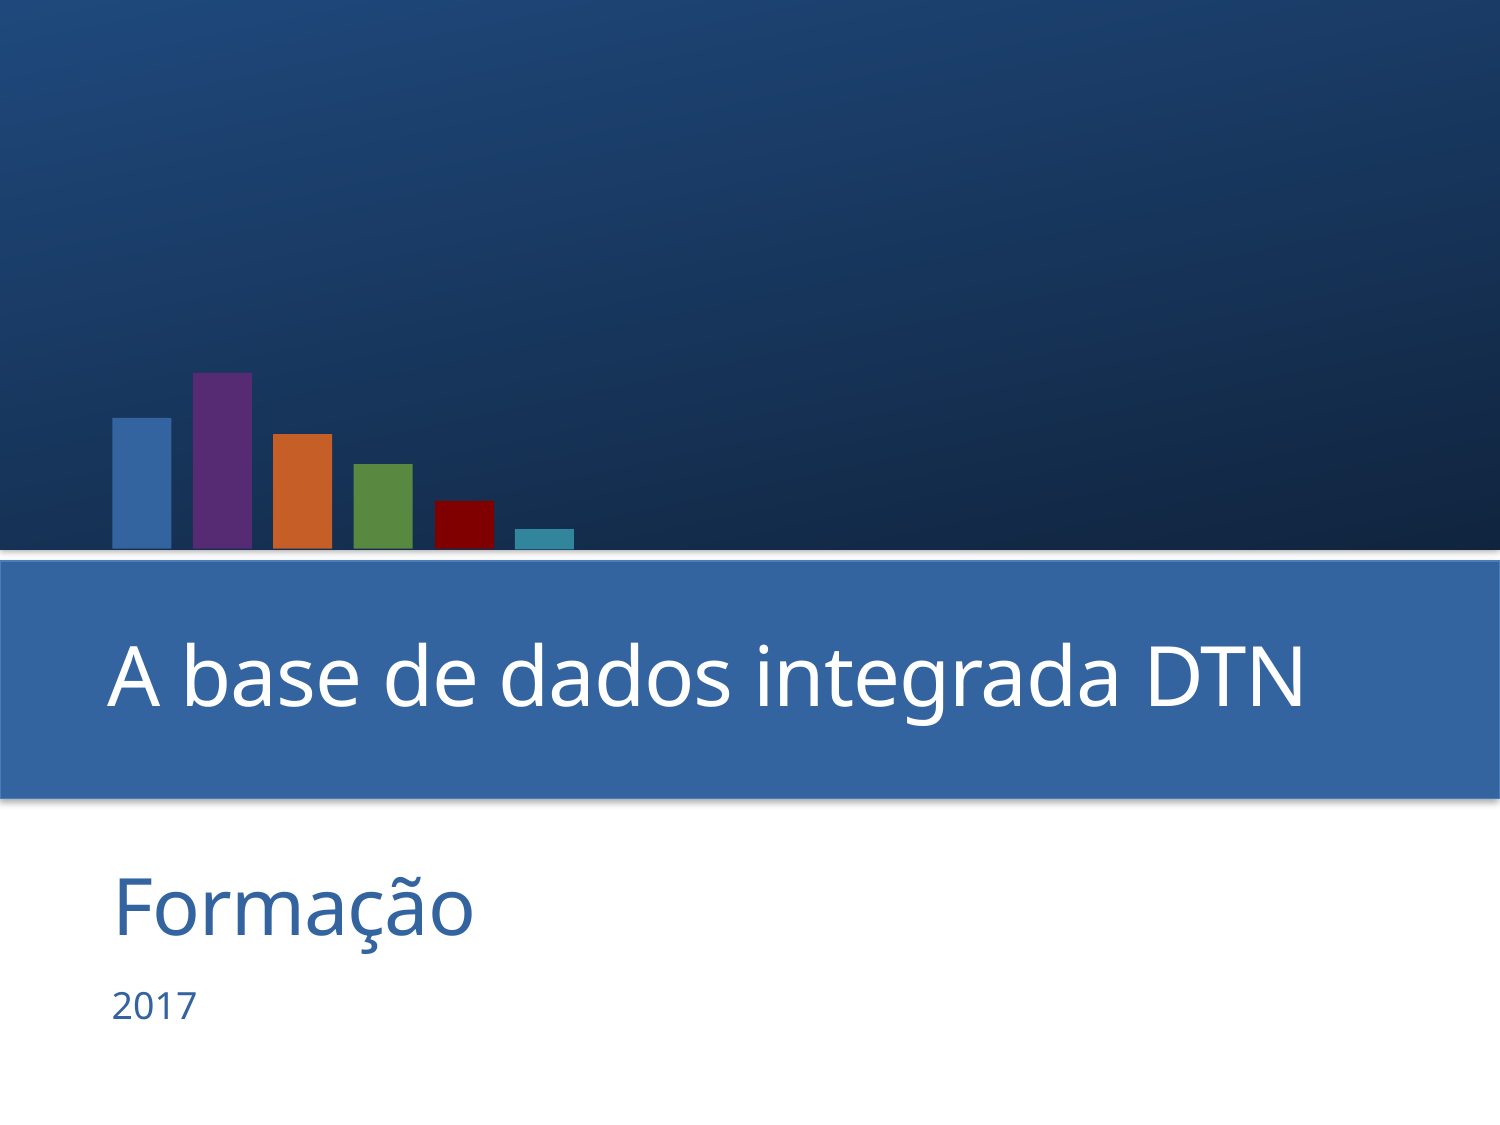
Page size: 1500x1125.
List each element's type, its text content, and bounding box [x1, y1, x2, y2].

subtitle Formação [112, 848, 1413, 988]
text_box 2017 [111, 974, 213, 1035]
title A base de dados integrada DTN [93, 595, 1444, 750]
